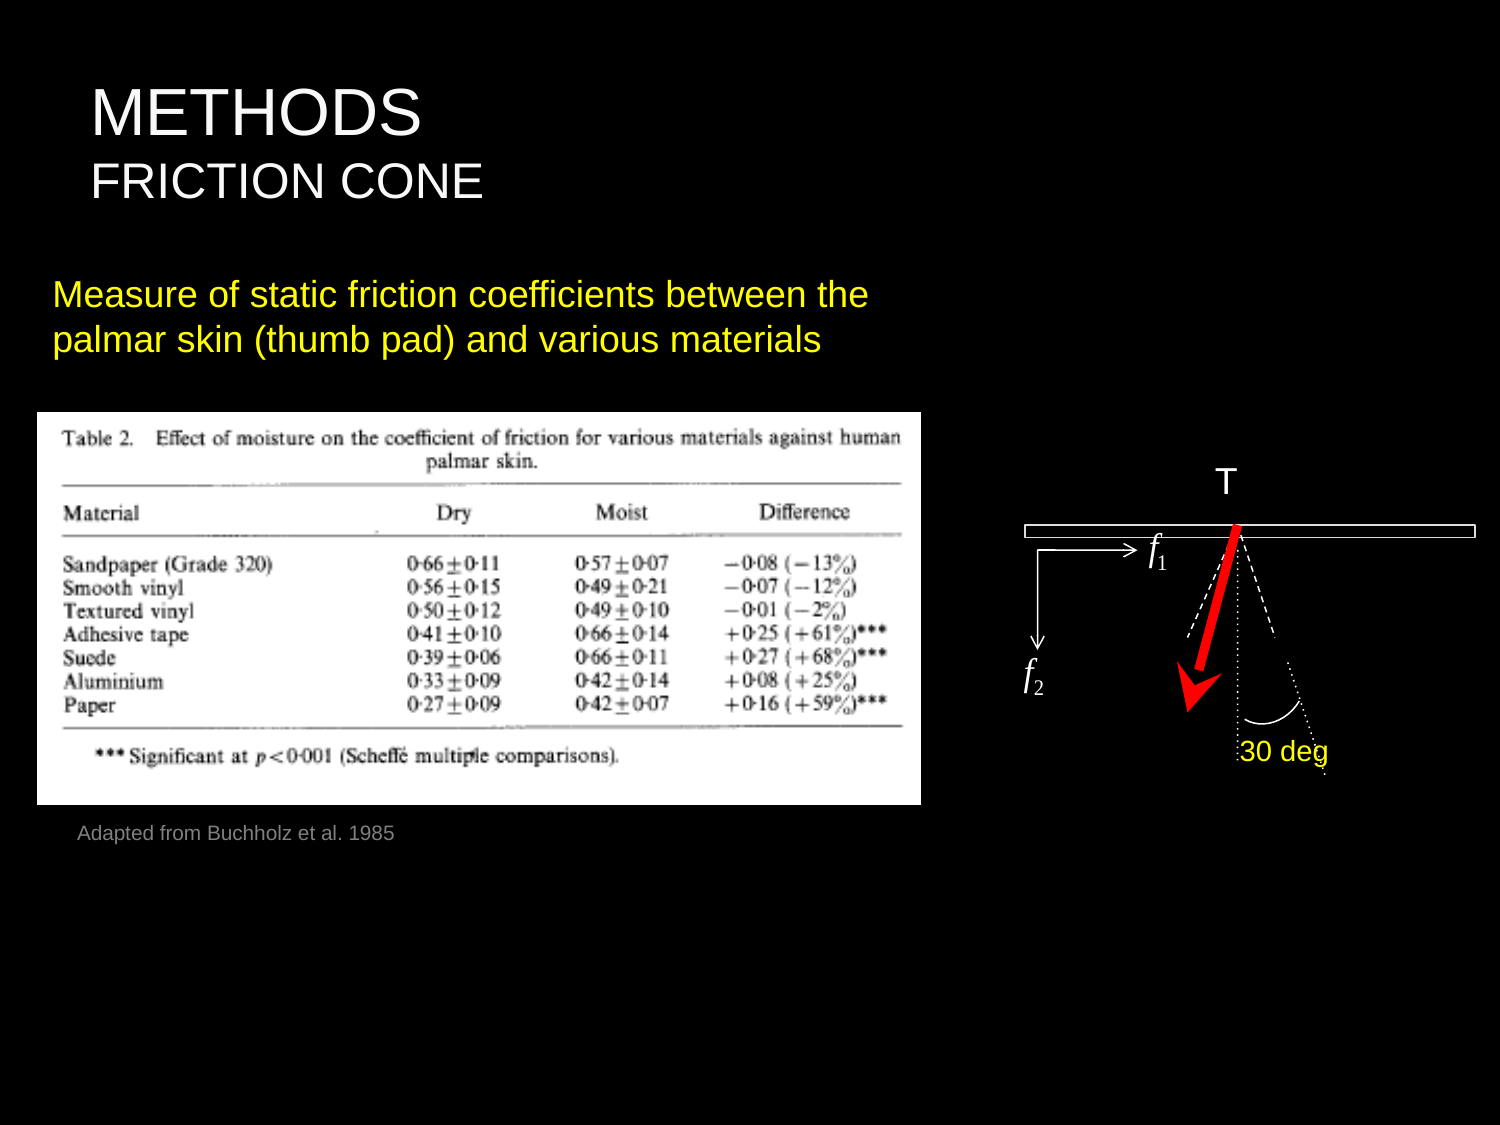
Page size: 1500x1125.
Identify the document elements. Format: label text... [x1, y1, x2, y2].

text_box Adapted from Buchholz et al. 1985 [62, 813, 600, 878]
text_box Measure of static friction coefficients between the palmar skin (thumb pad) and various materials [37, 262, 938, 368]
title Methods Friction Cone [74, 44, 1426, 233]
text_box 30 deg [1224, 724, 1388, 775]
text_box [1249, 699, 1363, 738]
picture [37, 412, 921, 805]
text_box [1012, 449, 1476, 713]
